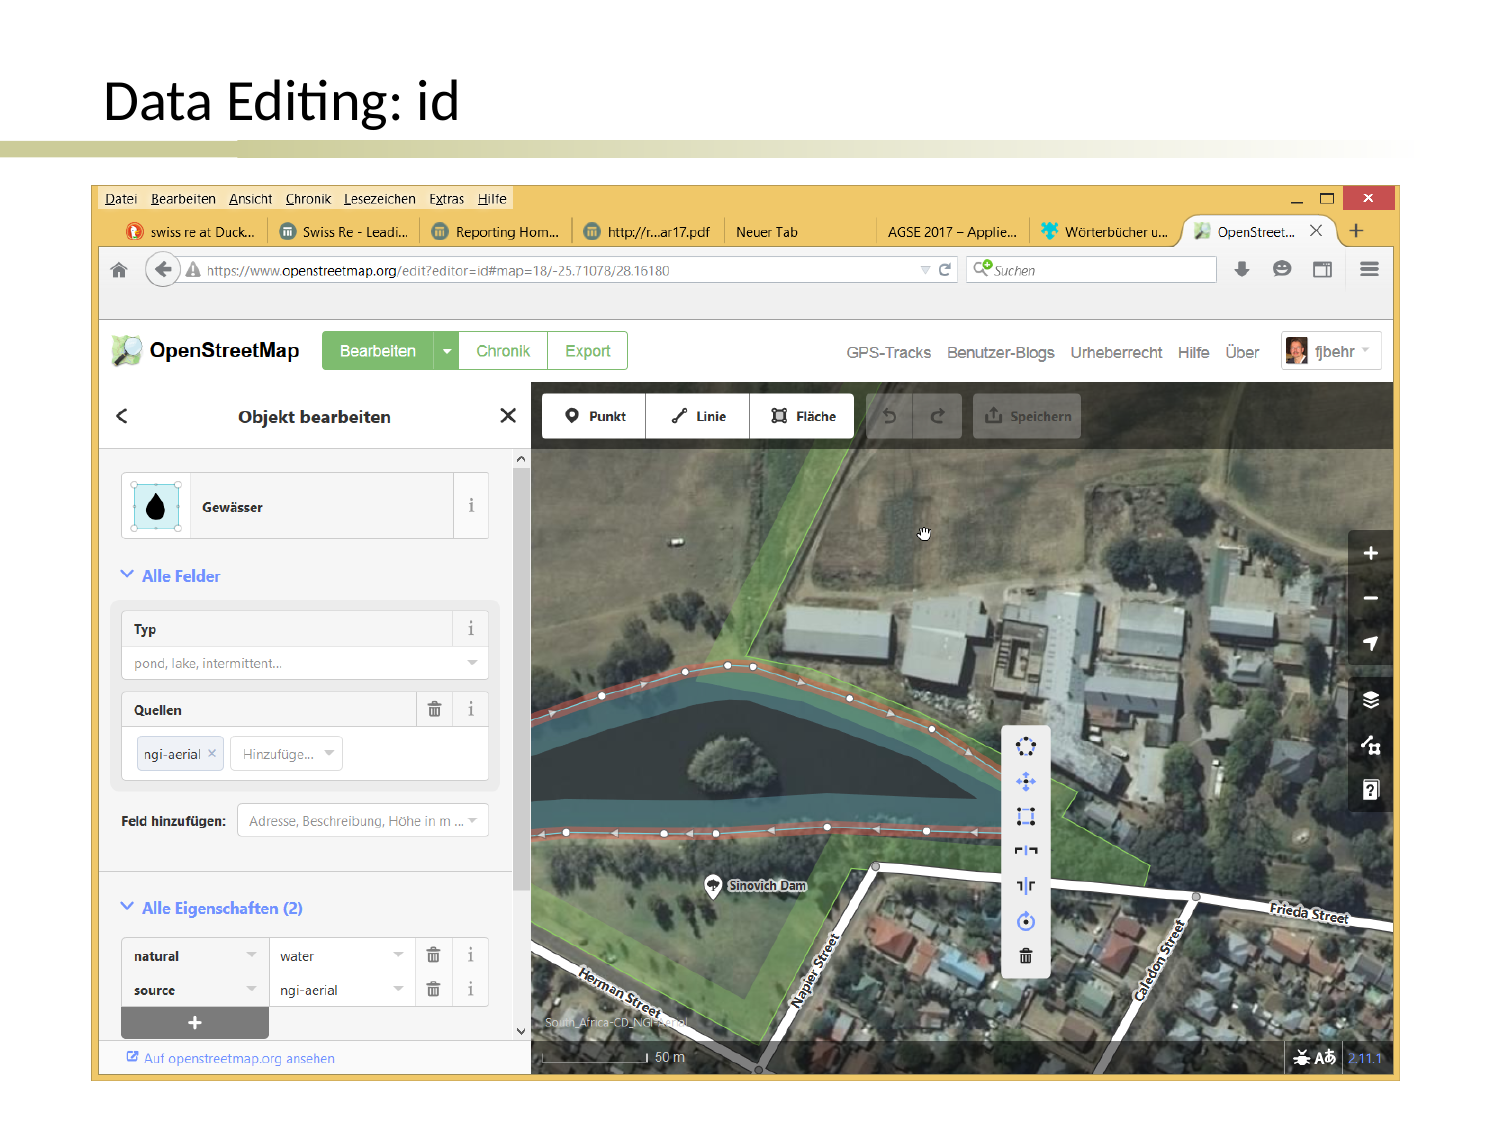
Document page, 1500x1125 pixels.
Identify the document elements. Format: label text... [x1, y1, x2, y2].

picture [91, 185, 1400, 1081]
title Data Editing: id [88, 7, 1424, 140]
